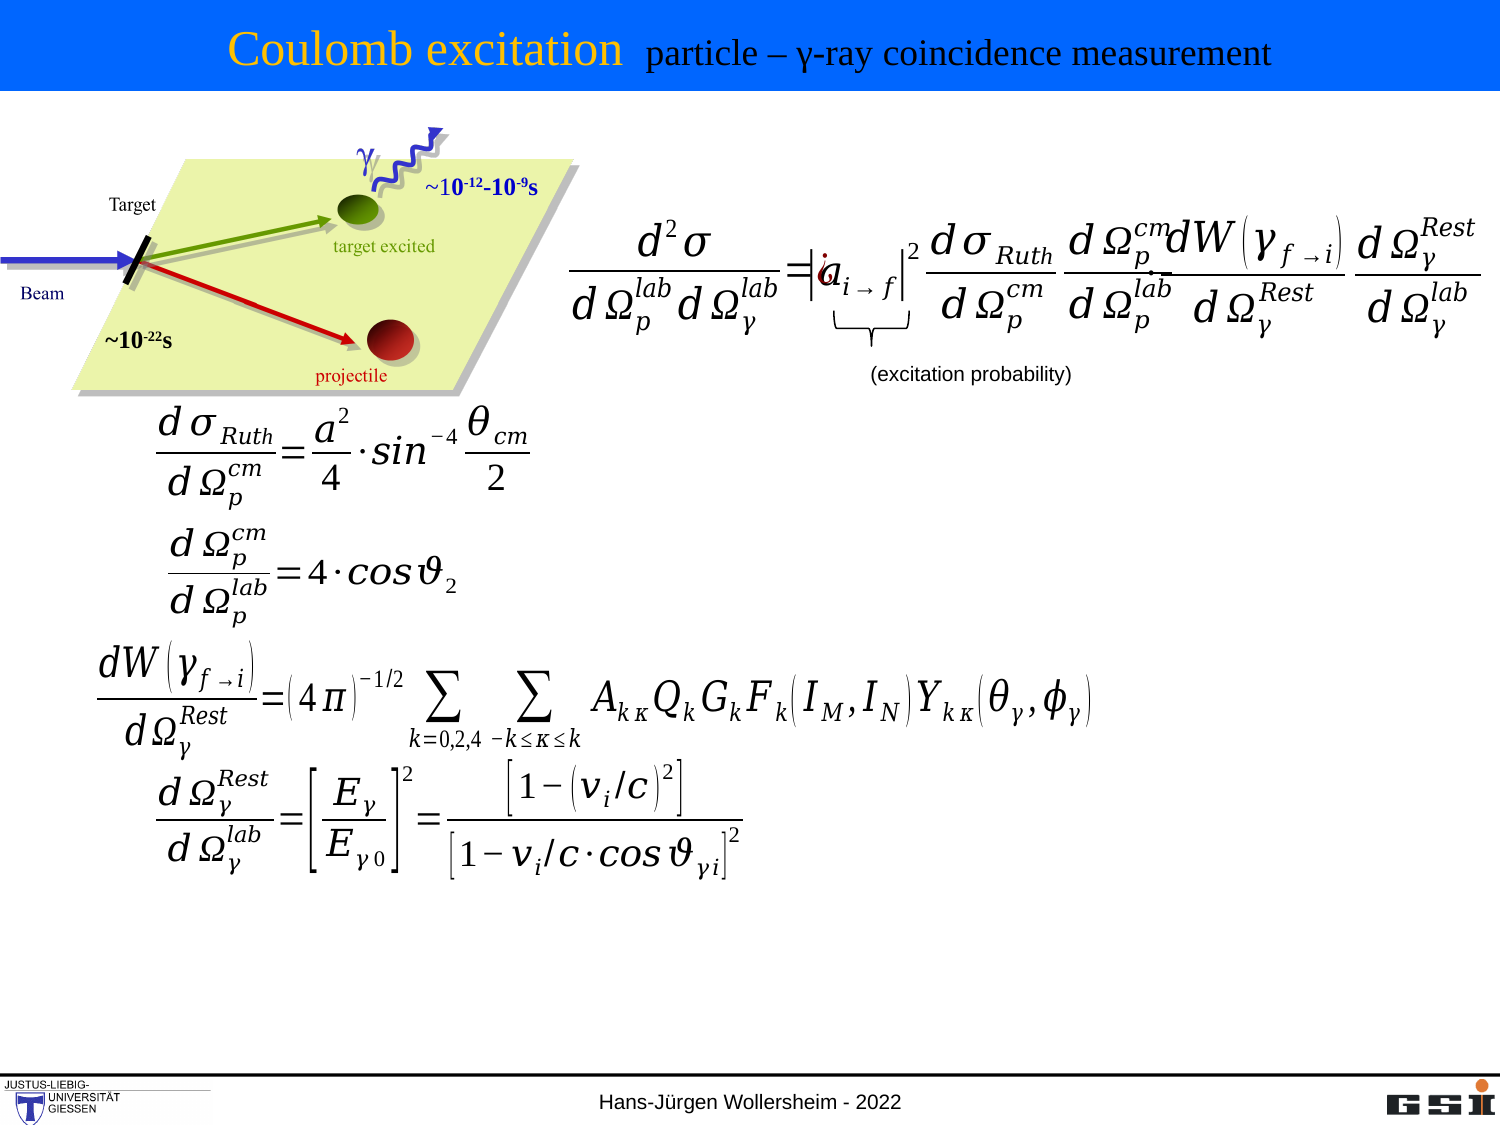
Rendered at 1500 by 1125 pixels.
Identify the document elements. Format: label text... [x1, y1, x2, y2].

picture [1387, 1079, 1495, 1115]
picture [0, 1079, 213, 1125]
text_box [833, 310, 910, 347]
title Coulomb excitation particle – γ-ray coincidence measurement [0, 0, 1500, 91]
picture [0, 113, 580, 398]
